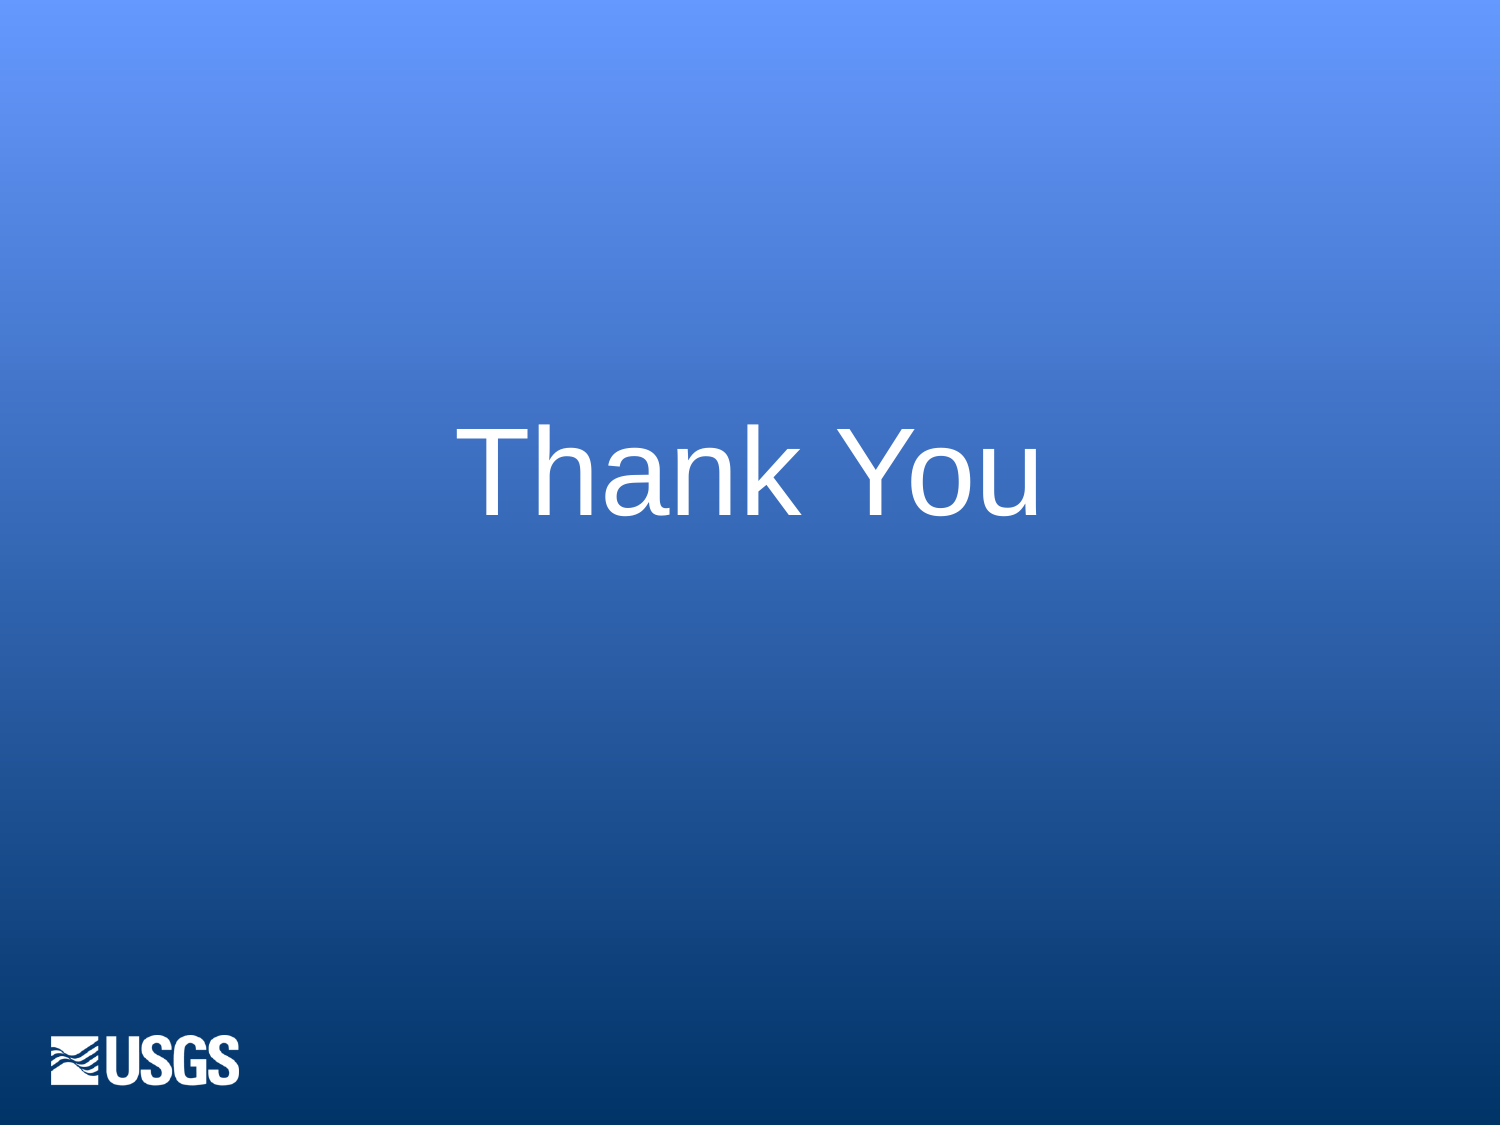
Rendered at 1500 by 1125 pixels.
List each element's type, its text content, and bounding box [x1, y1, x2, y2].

text_box Thank You [0, 383, 1500, 549]
